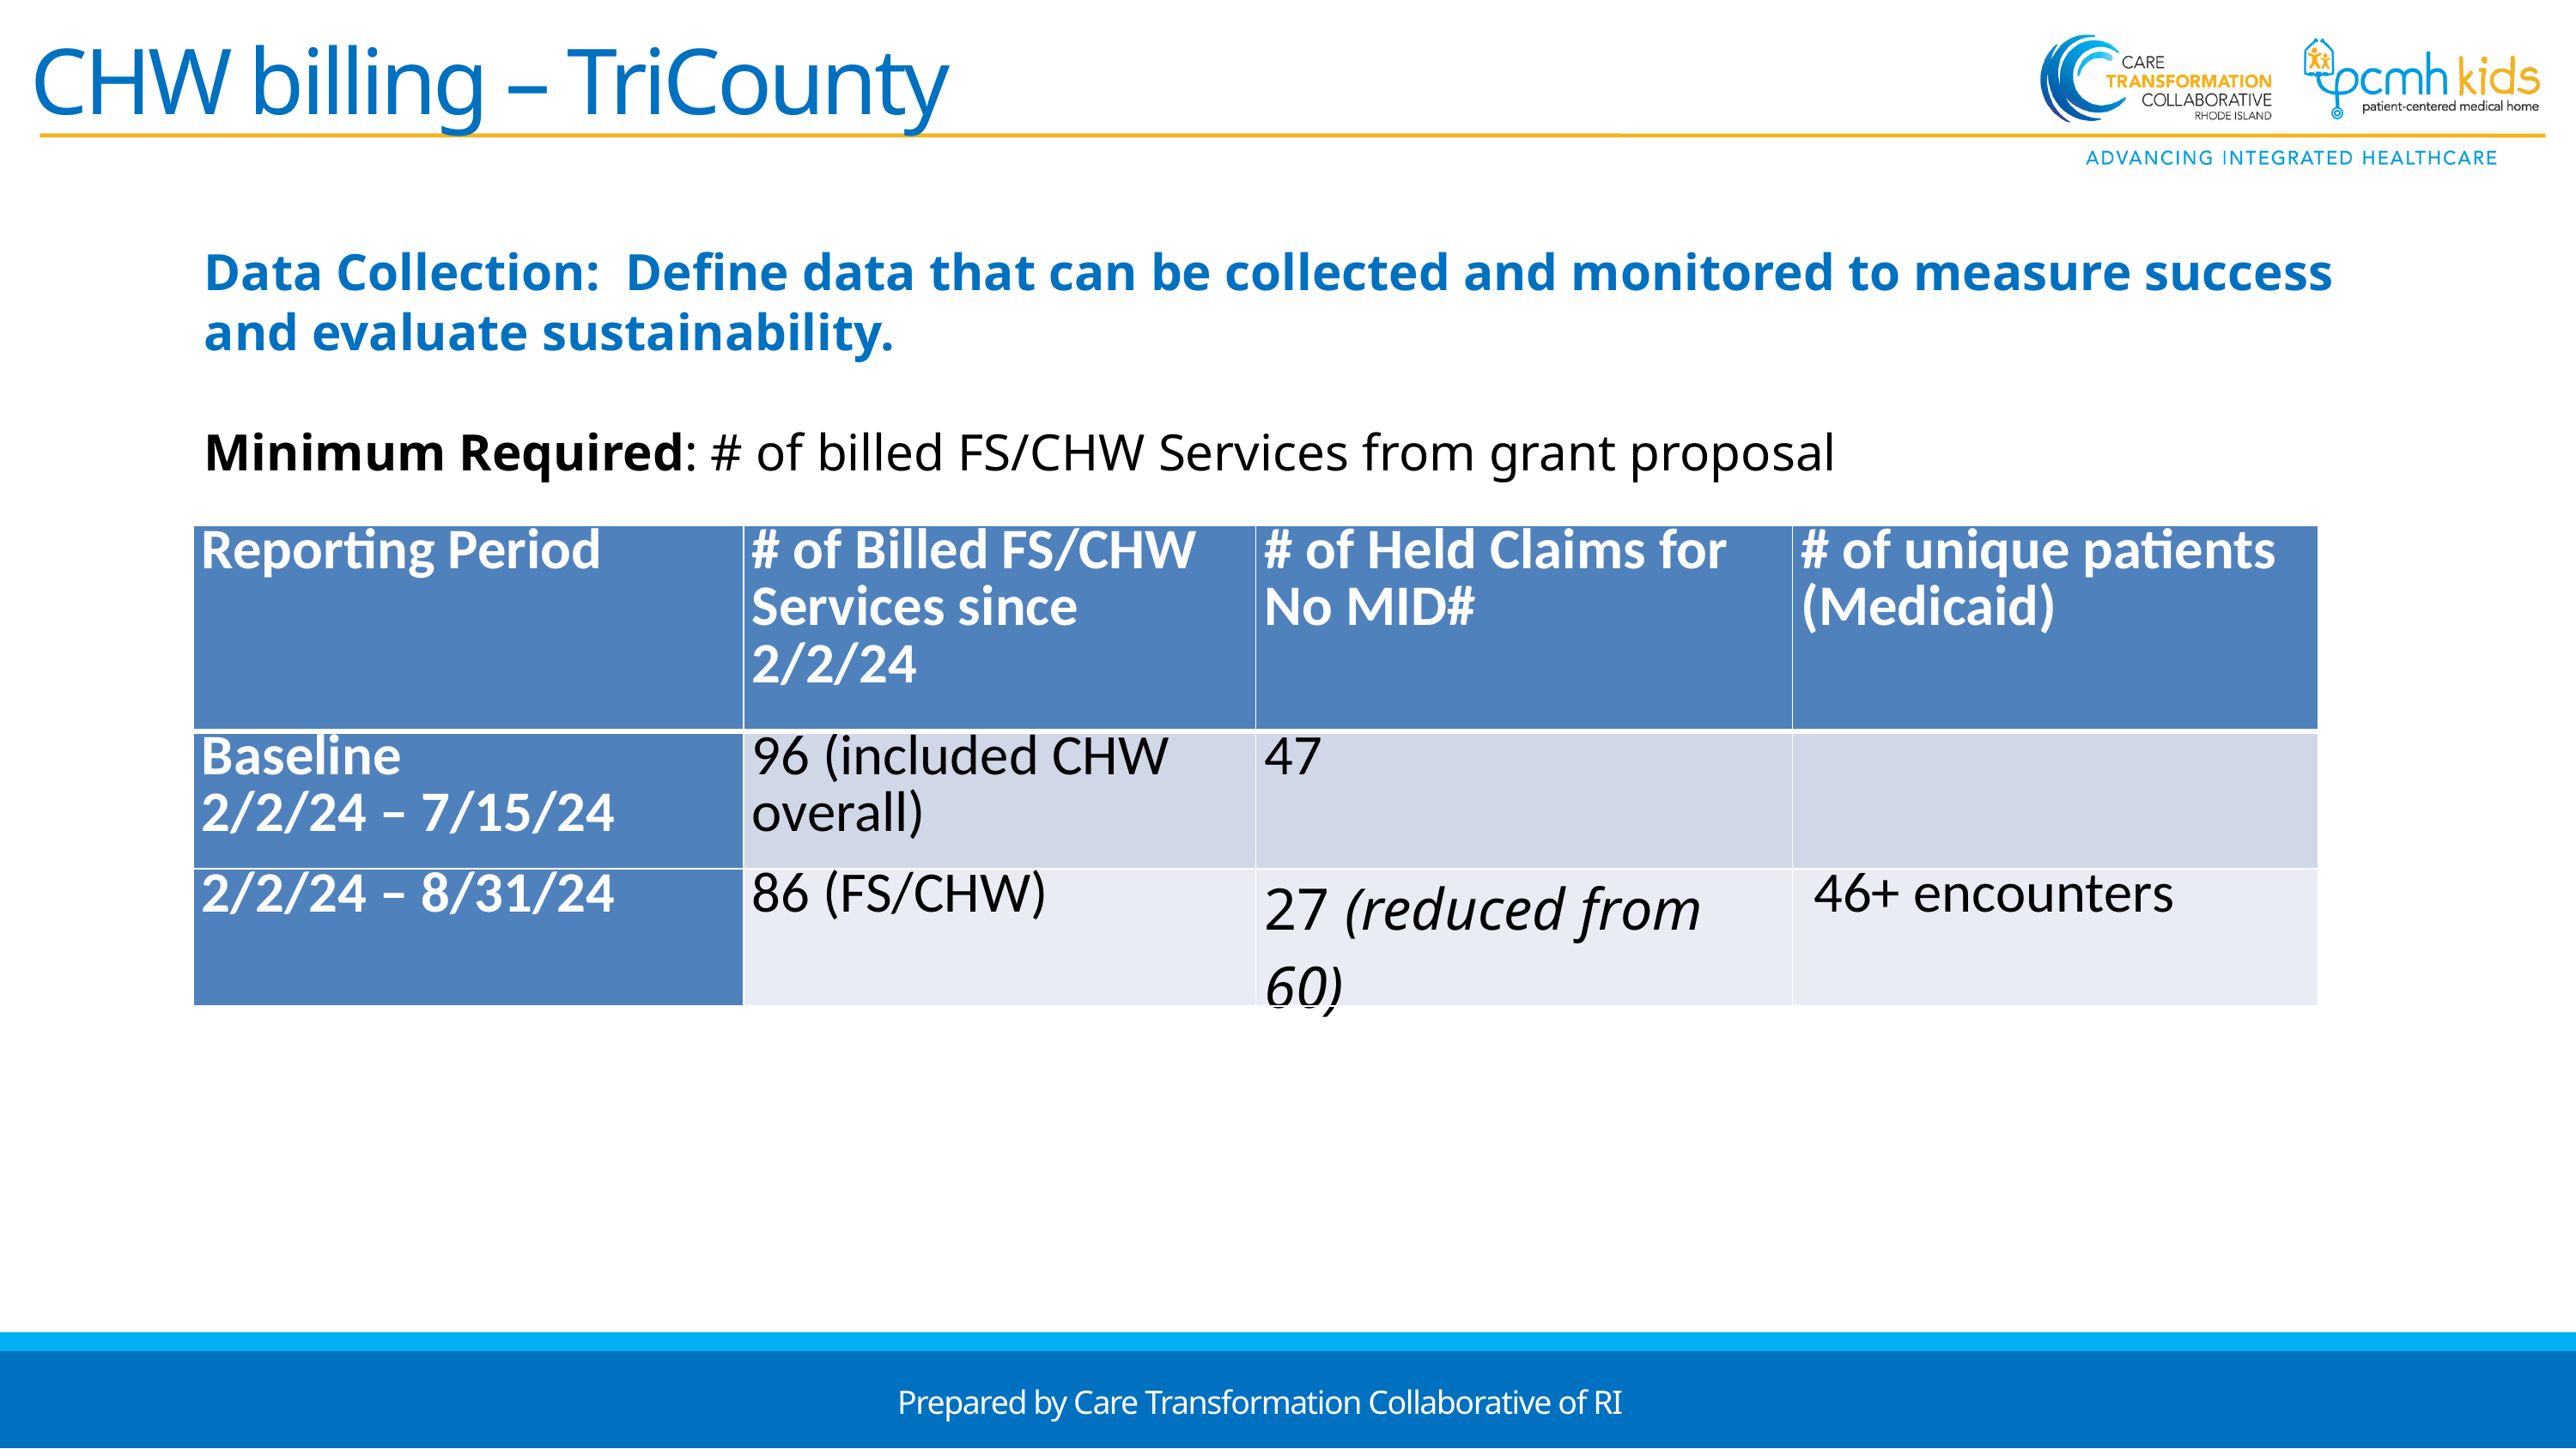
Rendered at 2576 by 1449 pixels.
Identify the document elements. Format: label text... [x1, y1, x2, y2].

text_box CHW billing – TriCounty [30, 33, 2299, 133]
table_cell 46+ encounters [1793, 870, 2318, 1005]
table_cell 96 (included CHW overall) [744, 734, 1255, 868]
table_cell 2/2/24 – 8/31/24 [194, 870, 743, 1005]
text_box [2030, 27, 2546, 135]
table_header # of Billed FS/CHW Services since 2/2/24 [744, 526, 1255, 729]
text_box Data Collection: Define data that can be collected and monitored to measure success and evaluate sustainability. Minimum Required: # of billed FS/CHW Services from grant proposal [166, 239, 2410, 893]
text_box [0, 1331, 2576, 1350]
table_header # of Held Claims for No MID# [1256, 526, 1792, 729]
table_cell 47 [1256, 734, 1792, 868]
table_header # of unique patients (Medicaid) [1793, 526, 2318, 729]
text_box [0, 1350, 2576, 1449]
table_cell Baseline 2/2/24 – 7/15/24 [194, 734, 743, 868]
table_header Reporting Period [194, 526, 743, 729]
table_cell 86 (FS/CHW) [744, 870, 1255, 1005]
table_cell [1793, 734, 2318, 868]
text_box [2030, 136, 2546, 171]
table_cell 27 (reduced from 60) [1256, 870, 1792, 1005]
